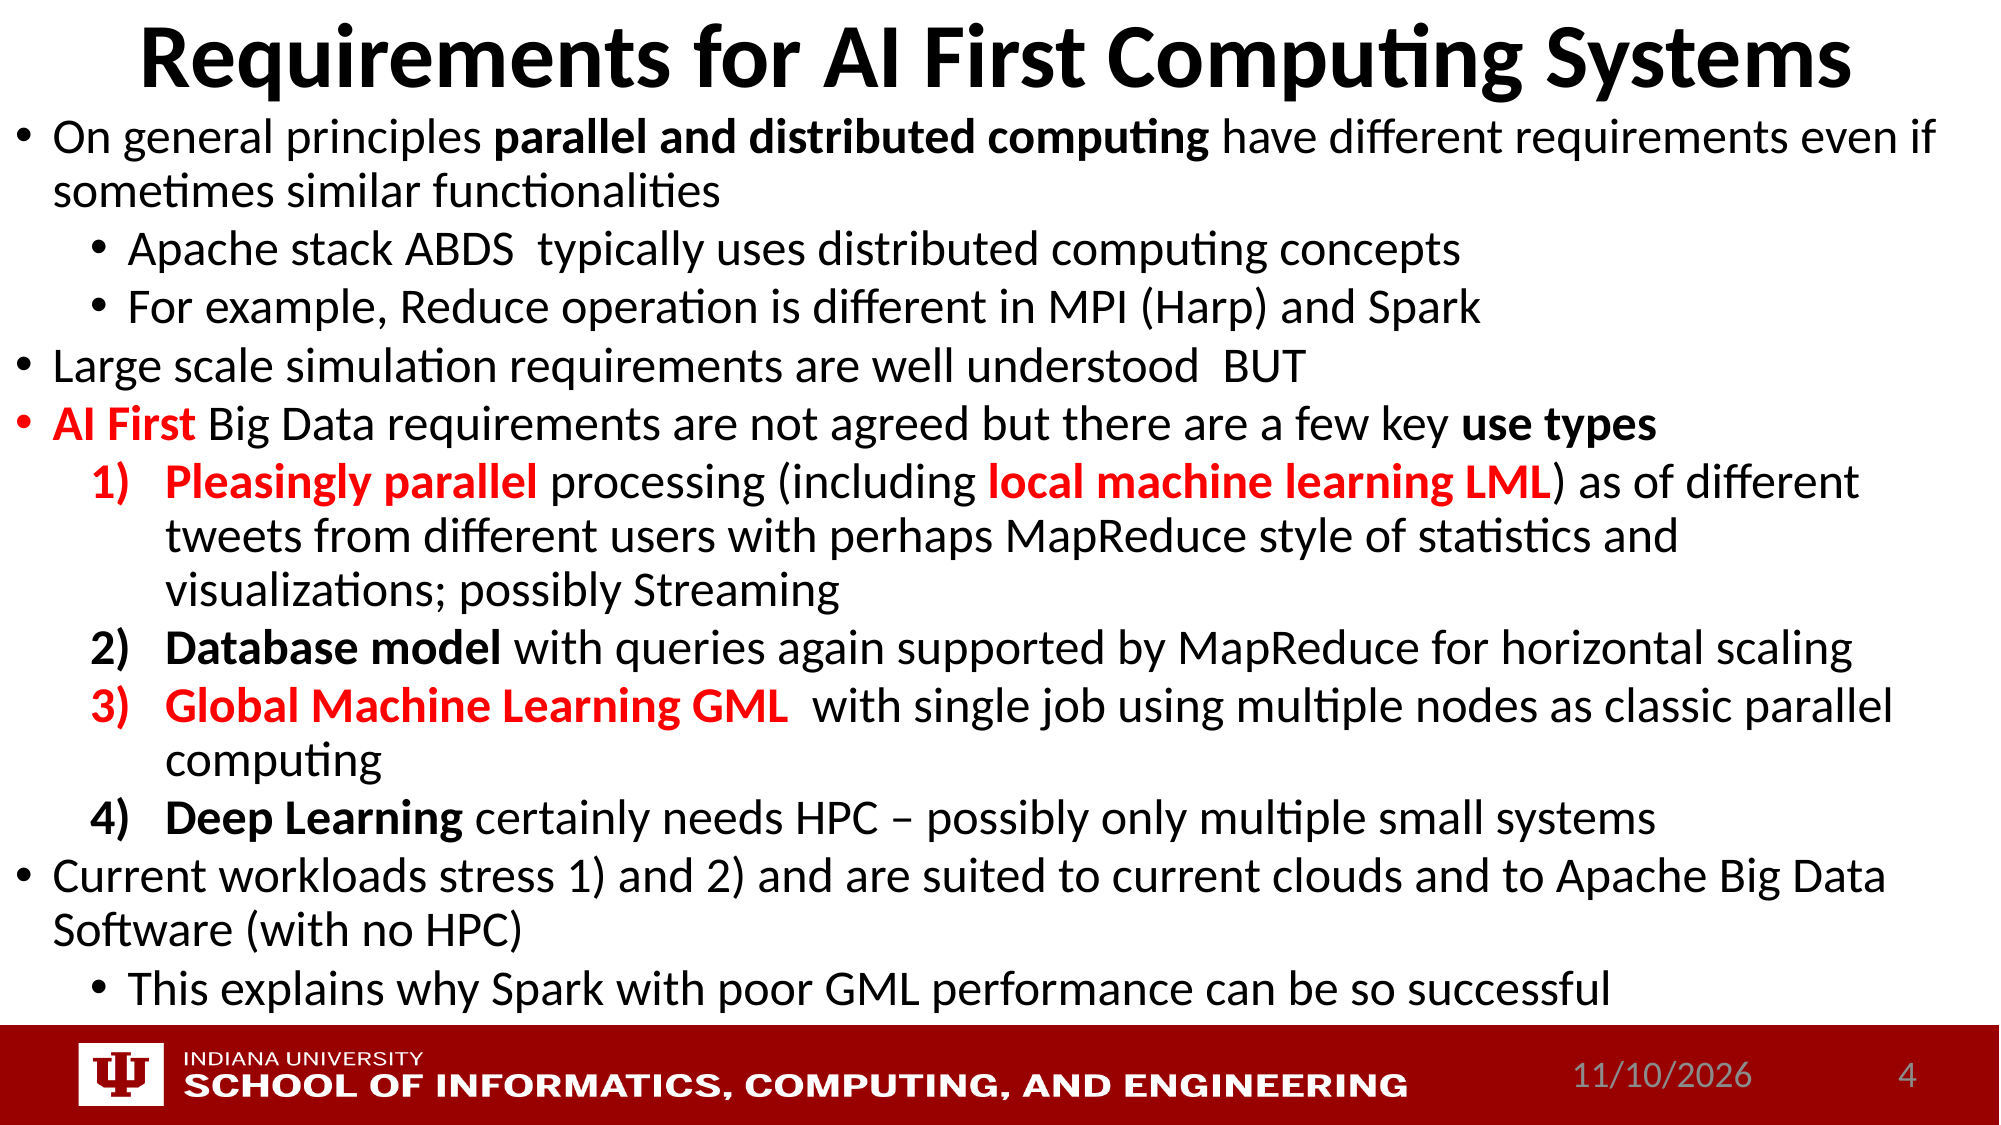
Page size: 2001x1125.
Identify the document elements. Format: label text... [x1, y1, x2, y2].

list On general principles parallel and distributed computing have different requirements even if sometimes similar functionalities Apache stack ABDS typically uses distributed computing concepts For example, Reduce operation is different in MPI (Harp) and Spark Large scale simulation requirements are well understood BUT AI First Big Data requirements are not agreed but there are a few key use types Pleasingly parallel processing (including local machine learning LML) as of different tweets from different users with perhaps MapReduce style of statistics and visualizations; possibly Streaming Database model with queries again supported by MapReduce for horizontal scaling Global Machine Learning GML with single job using multiple nodes as classic parallel computing Deep Learning certainly needs HPC – possibly only multiple small systems Current workloads stress 1) and 2) and are suited to current clouds and to Apache Big Data Software (with no HPC) This explains why Spark with poor GML performance can be so successful [0, 102, 1989, 1039]
slide_number 4 [1754, 1042, 1932, 1103]
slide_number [1556, 1042, 1754, 1103]
picture [0, 1025, 1999, 1125]
title Requirements for AI First Computing Systems [72, 12, 1944, 103]
